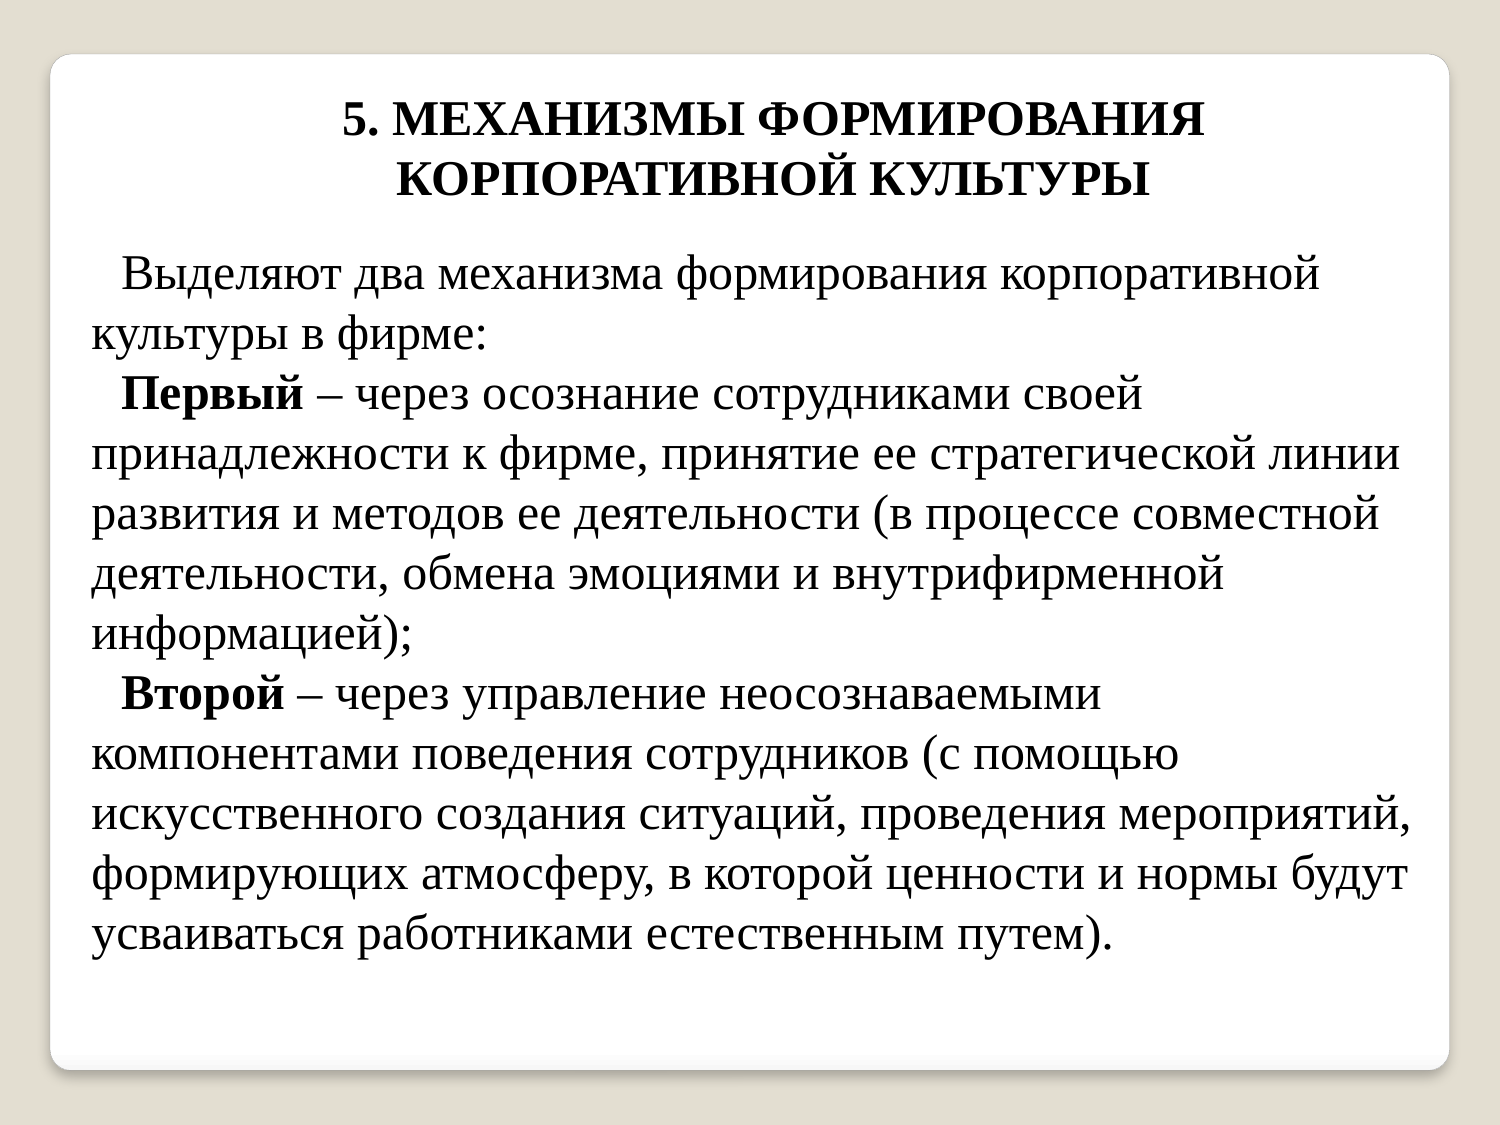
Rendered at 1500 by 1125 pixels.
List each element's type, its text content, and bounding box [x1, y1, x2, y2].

text_box 5. Механизмы формирования корпоративной культуры [112, 78, 1436, 169]
text_box Выделяют два механизма формирования корпоративной культуры в фирме: Первый – через осознание сотрудниками своей принадлежности к фирме, принятие ее стратегической линии развития и методов ее деятельности (в процессе совместной деятельности, обмена эмоциями и внутрифирменной информацией); Второй – через управление неосознаваемыми компонентами поведения сотрудников (с помощью искусственного создания ситуаций, проведения мероприятий, формирующих атмосферу, в которой ценности и нормы будут усваиваться работниками естественным путем). [76, 231, 1436, 967]
